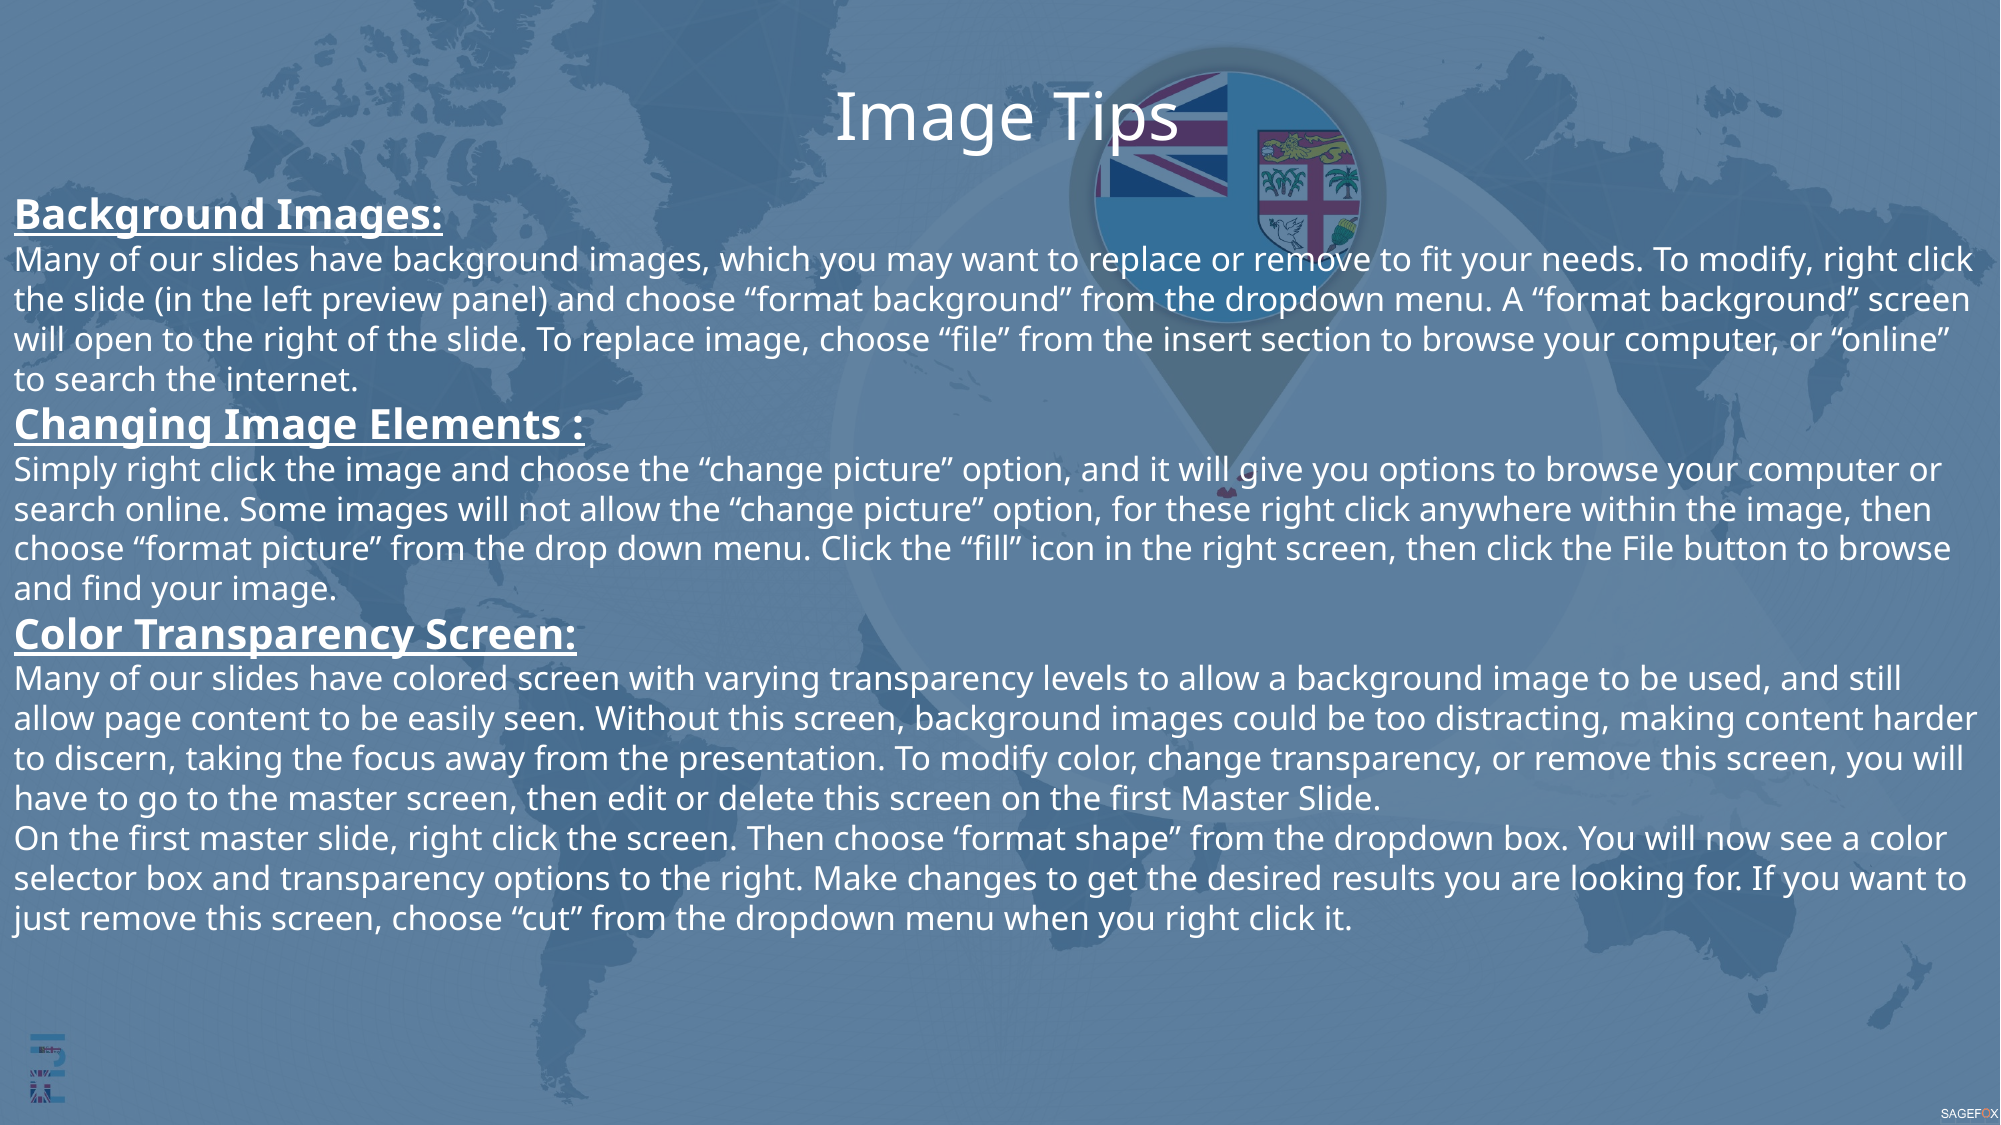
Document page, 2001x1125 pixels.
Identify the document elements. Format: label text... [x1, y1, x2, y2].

text_box Background Images: Many of our slides have background images, which you may want to replace or remove to fit your needs. To modify, right click the slide (in the left preview panel) and choose “format background” from the dropdown menu. A “format background” screen will open to the right of the slide. To replace image, choose “file” from the insert section to browse your computer, or “online” to search the internet. Changing Image Elements : Simply right click the image and choose the “change picture” option, and it will give you options to browse your computer or search online. Some images will not allow the “change picture” option, for these right click anywhere within the image, then choose “format picture” from the drop down menu. Click the “fill” icon in the right screen, then click the File button to browse and find your image. Color Transparency Screen: Many of our slides have colored screen with varying transparency levels to allow a background image to be used, and still allow page content to be easily seen. Without this screen, background images could be too distracting, making content harder to discern, taking the focus away from the presentation. To modify color, change transparency, or remove this screen, you will have to go to the master screen, then edit or delete this screen on the first Master Slide. On the first master slide, right click the screen. Then choose ‘format shape” from the dropdown box. You will now see a color selector box and transparency options to the right. Make changes to get the desired results you are looking for. If you want to just remove this screen, choose “cut” from the dropdown menu when you right click it. [0, 0, 2000, 1125]
title Image Tips [597, 59, 1420, 177]
